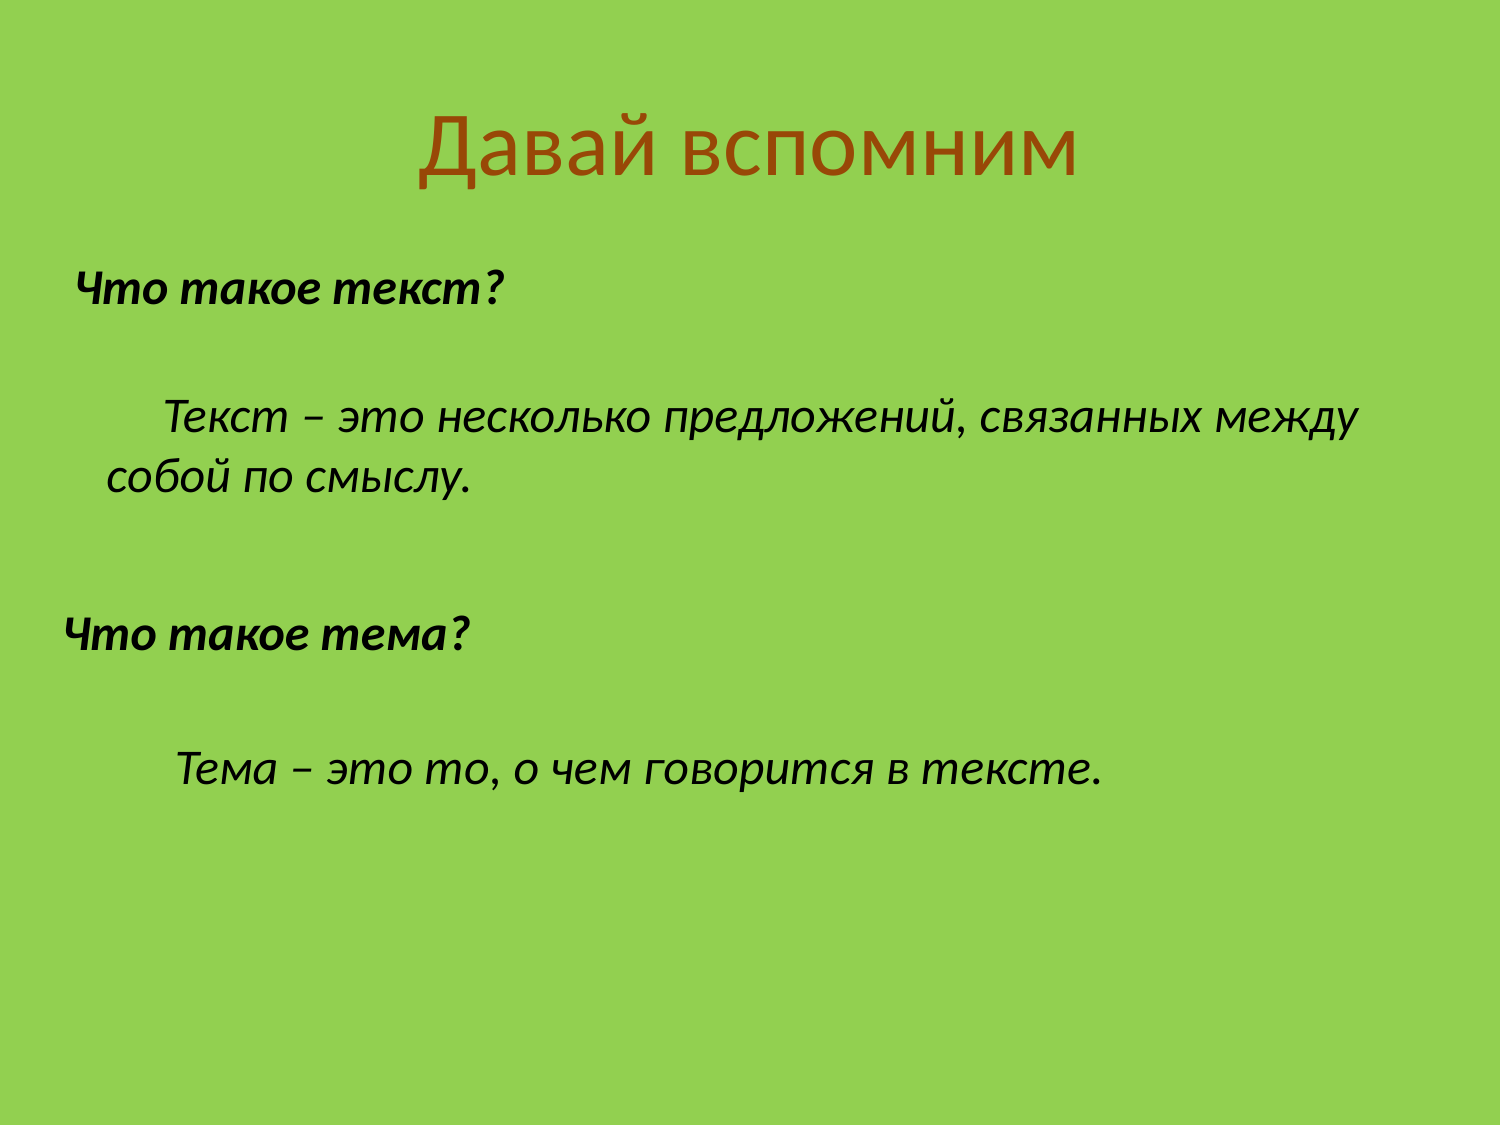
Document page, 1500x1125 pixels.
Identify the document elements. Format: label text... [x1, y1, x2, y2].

title Давай вспомним [75, 45, 1425, 233]
list Что такое текст? [58, 199, 722, 375]
list Тема – это то, о чем говорится в тексте. [58, 726, 1425, 970]
list Что такое тема? [46, 562, 710, 668]
list Текст – это несколько предложений, связанных между собой по смыслу. [35, 375, 1379, 610]
